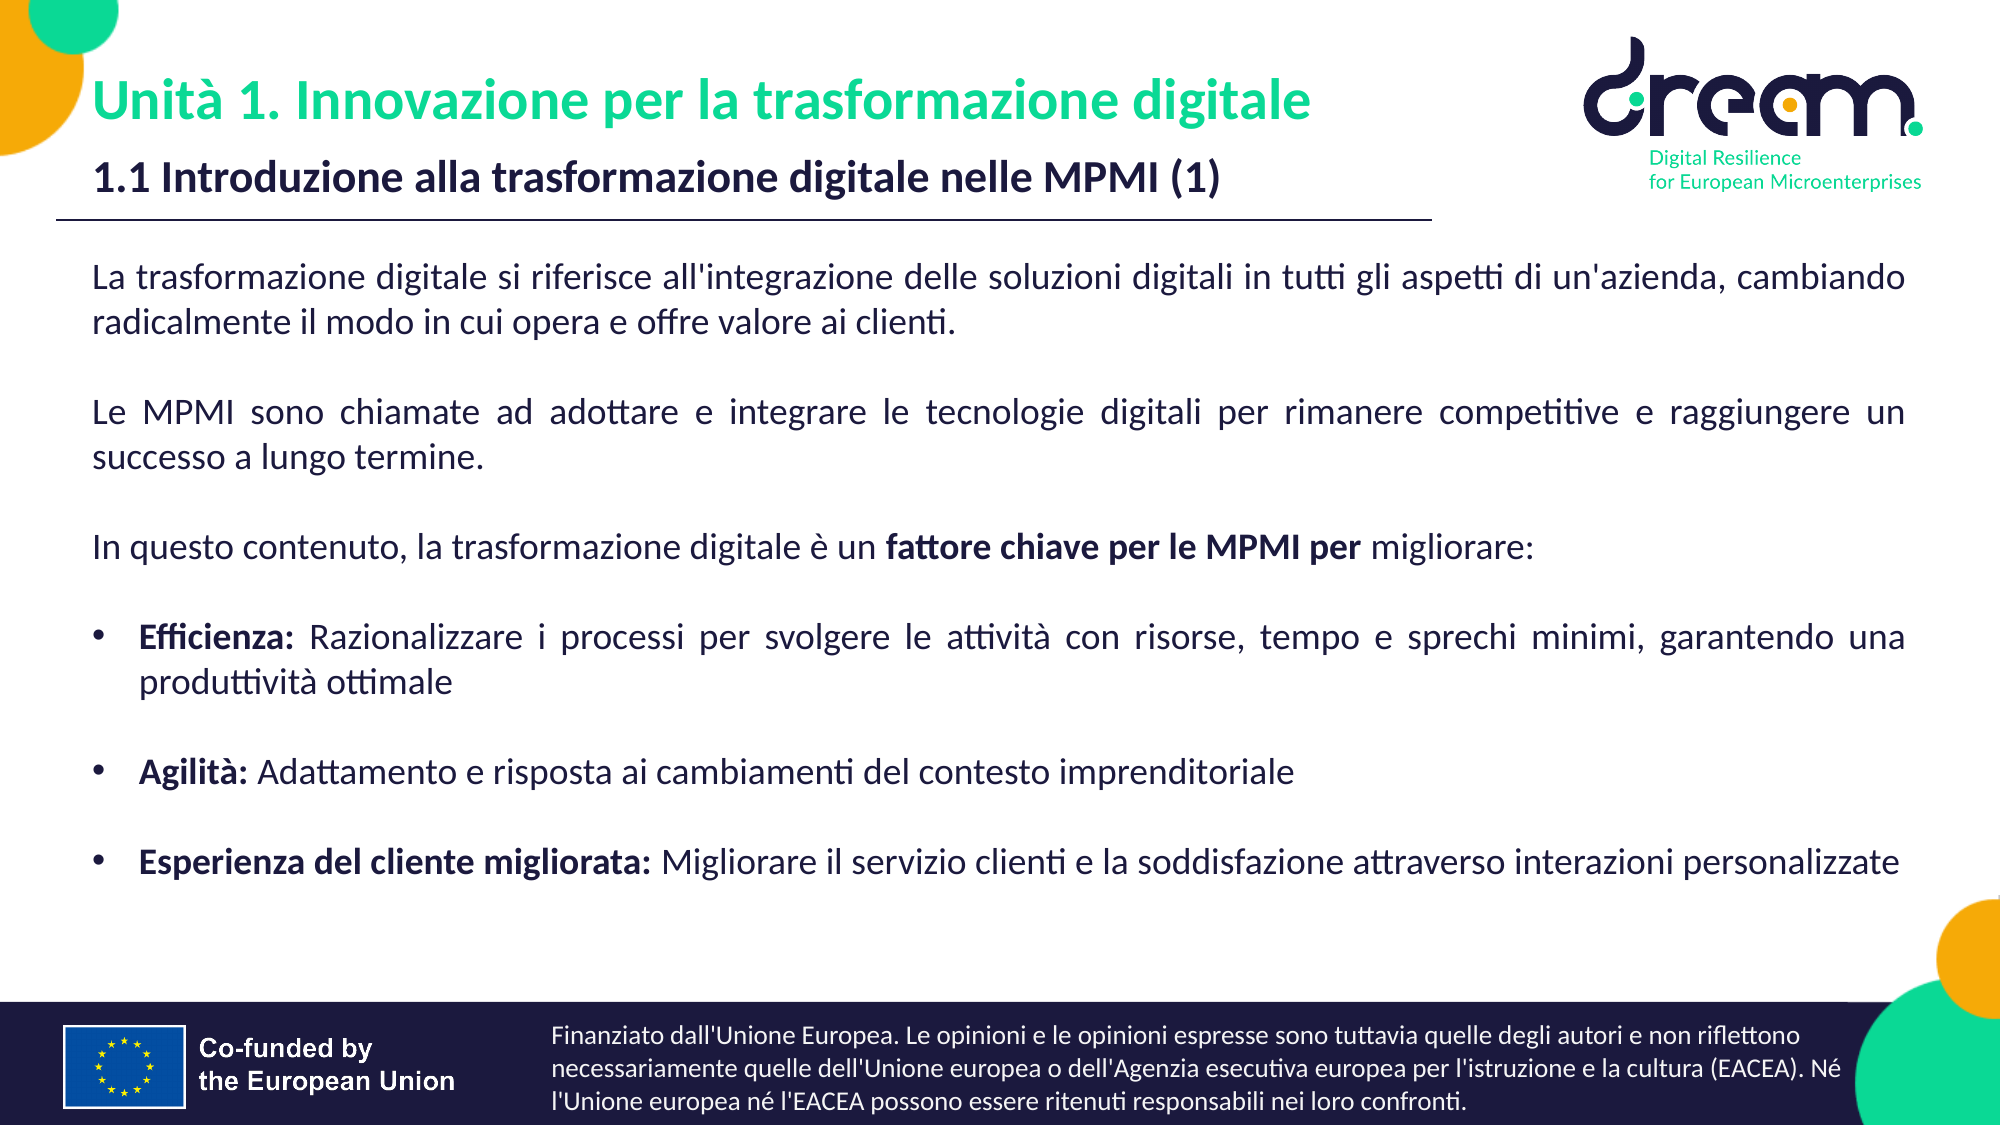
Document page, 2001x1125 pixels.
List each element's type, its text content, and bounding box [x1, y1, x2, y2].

picture [1847, 895, 2000, 1125]
picture [0, 0, 155, 175]
text_box La trasformazione digitale si riferisce all'integrazione delle soluzioni digitali in tutti gli aspetti di un'azienda, cambiando radicalmente il modo in cui opera e offre valore ai clienti. Le MPMI sono chiamate ad adottare e integrare le tecnologie digitali per rimanere competitive e raggiungere un successo a lungo termine. In questo contenuto, la trasformazione digitale è un fattore chiave per le MPMI per migliorare: Efficienza: Razionalizzare i processi per svolgere le attività con risorse, tempo e sprechi minimi, garantendo una produttività ottimale Agilità: Adattamento e risposta ai cambiamenti del contesto imprenditoriale Esperienza del cliente migliorata: Migliorare il servizio clienti e la soddisfazione attraverso interazioni personalizzate [77, 244, 1923, 889]
picture [56, 1022, 480, 1112]
picture [1583, 28, 1923, 200]
list Unità 1. Innovazione per la trasformazione digitale 1.1 Introduzione alla trasformazione digitale nelle MPMI (1) [77, 74, 1575, 210]
